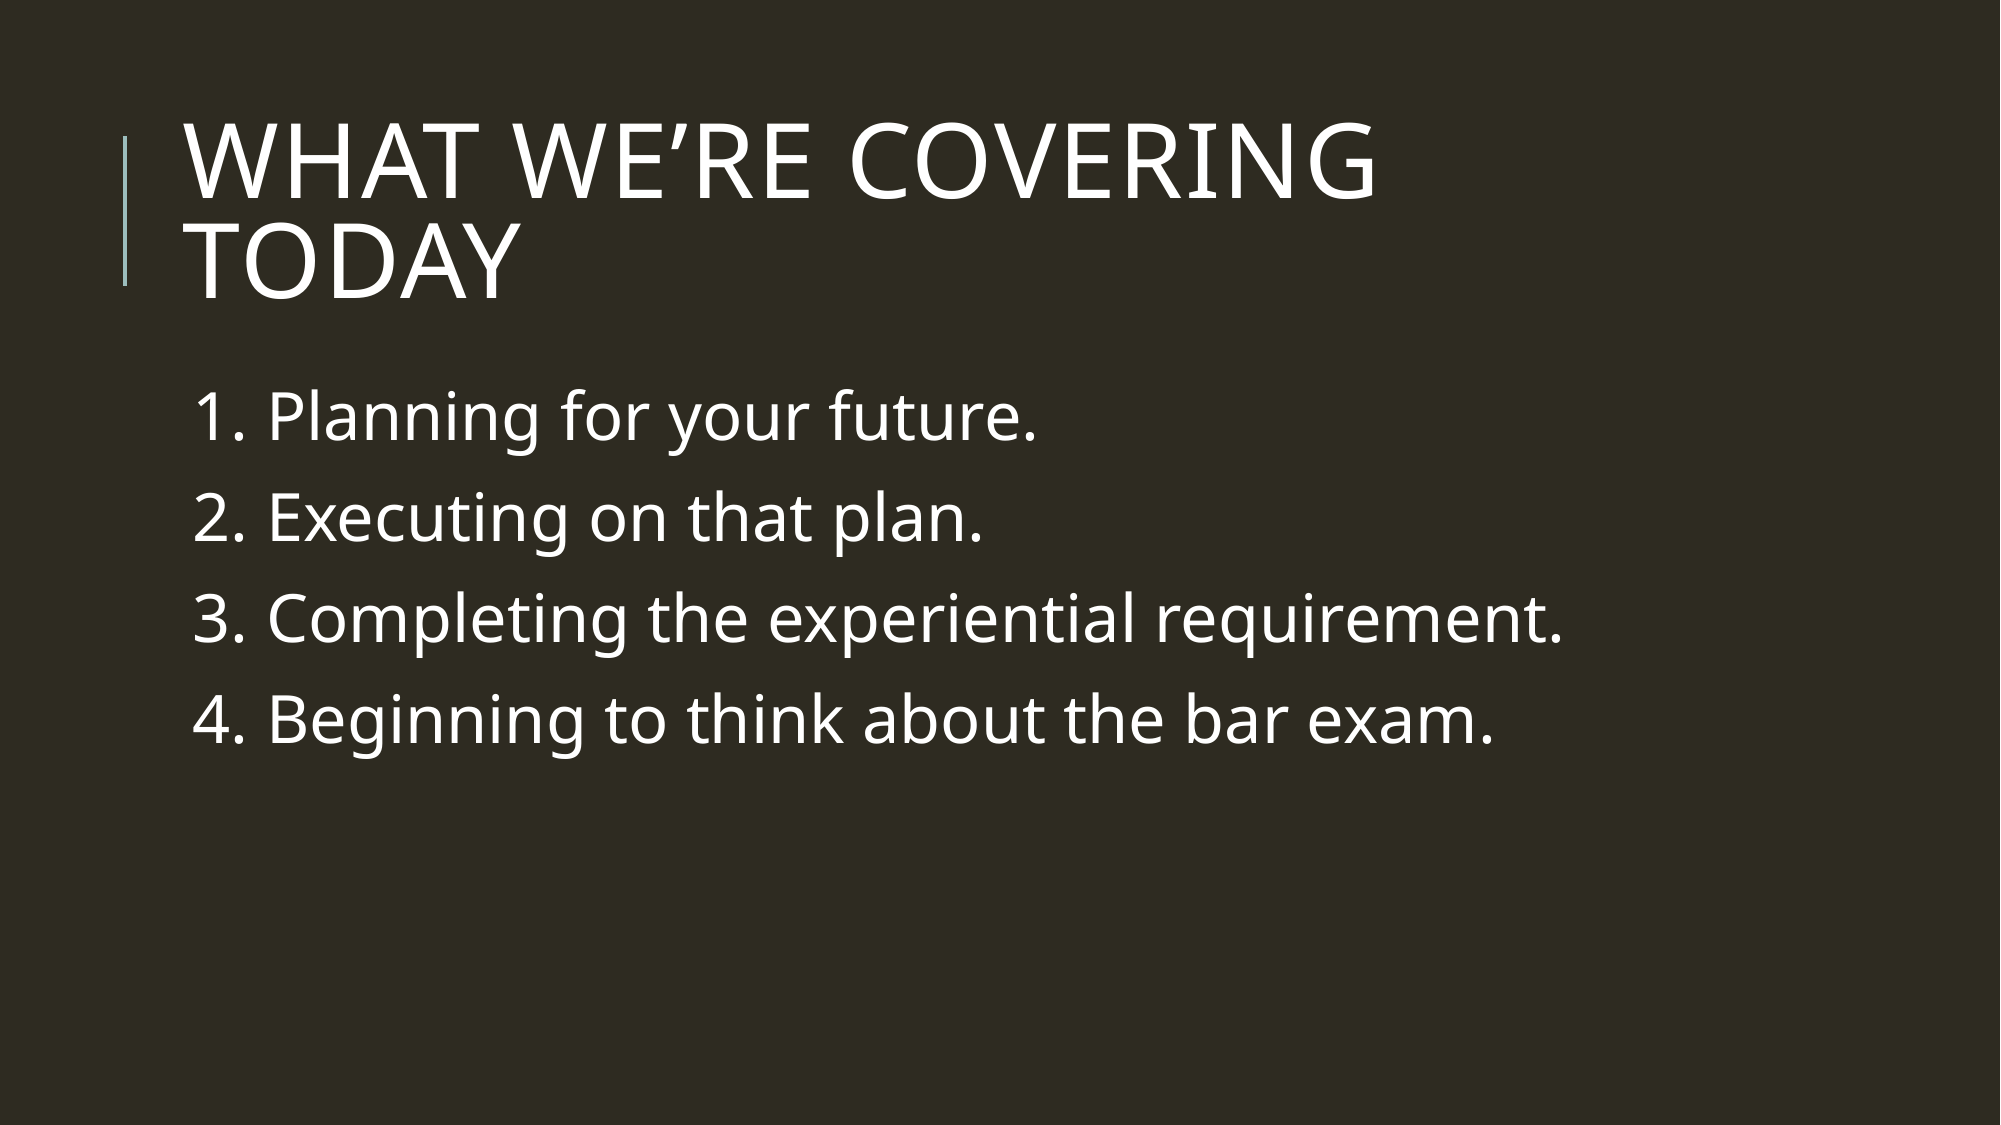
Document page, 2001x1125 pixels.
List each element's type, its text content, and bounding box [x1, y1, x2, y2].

title What we’re covering today [168, 96, 1763, 342]
list 1. Planning for your future. 2. Executing on that plan. 3. Completing the experiential requirement. 4. Beginning to think about the bar exam. [168, 375, 1763, 1035]
